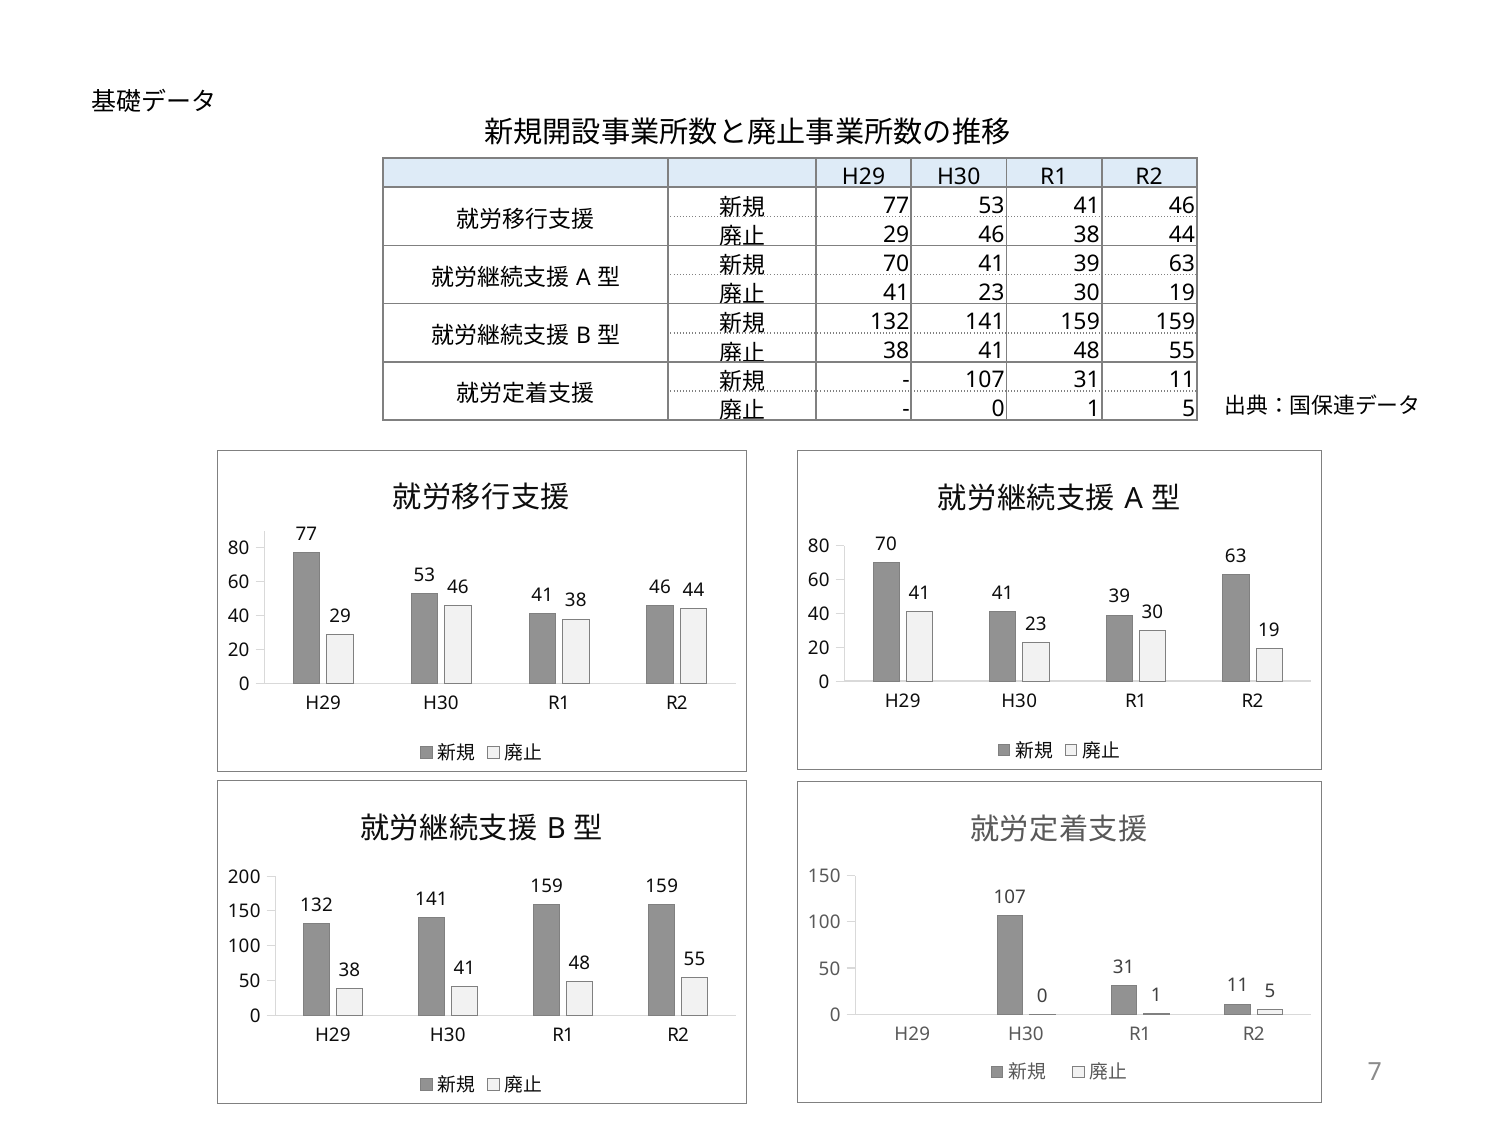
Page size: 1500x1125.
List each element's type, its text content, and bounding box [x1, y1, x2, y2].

table_cell 41 [912, 333, 1006, 361]
table_header [669, 159, 815, 186]
table_cell 新規 [669, 246, 815, 275]
chart [217, 450, 747, 772]
text_box 出典：国保連データ [1210, 384, 1474, 426]
table_cell 141 [912, 304, 1006, 333]
table_header [384, 159, 667, 186]
table_cell 就労移行支援 [384, 188, 667, 245]
table_cell 132 [817, 304, 910, 333]
table_cell 就労継続支援B型 [384, 304, 667, 361]
table_cell 46 [1103, 188, 1196, 216]
text_box 新規開設事業所数と廃止事業所数の推移 [469, 106, 1026, 157]
table_cell 55 [1103, 333, 1196, 361]
table_cell 新規 [669, 188, 815, 216]
table_cell 41 [1007, 188, 1101, 216]
chart [797, 781, 1322, 1103]
table_cell 11 [1103, 363, 1196, 391]
table_cell - [817, 363, 910, 391]
table_cell 77 [817, 188, 910, 216]
table_header R2 [1103, 159, 1196, 186]
table_header H30 [912, 159, 1006, 186]
table_cell 48 [1007, 333, 1101, 361]
table_cell 31 [1007, 363, 1101, 391]
table_cell 53 [912, 188, 1006, 216]
table_cell 5 [1103, 391, 1196, 419]
table_cell 38 [817, 333, 910, 361]
table_cell 就労定着支援 [384, 363, 667, 419]
table_cell 41 [817, 275, 910, 303]
table_cell 63 [1103, 246, 1196, 275]
table_cell 廃止 [669, 333, 815, 361]
table_cell 1 [1007, 391, 1101, 419]
table_cell 38 [1007, 216, 1101, 245]
table_header R1 [1007, 159, 1101, 186]
table_cell - [817, 391, 910, 419]
table_cell 廃止 [669, 391, 815, 419]
table_cell 新規 [669, 304, 815, 333]
text_box 基礎データ [76, 78, 288, 123]
table_cell 就労継続支援A型 [384, 246, 667, 303]
table_cell 23 [912, 275, 1006, 303]
table_cell 44 [1103, 216, 1196, 245]
table_cell 39 [1007, 246, 1101, 275]
table_cell 70 [817, 246, 910, 275]
table_cell 46 [912, 216, 1006, 245]
table_cell 29 [817, 216, 910, 245]
table_header H29 [817, 159, 910, 186]
table_cell 廃止 [669, 275, 815, 303]
slide_number 7 [1322, 1042, 1397, 1103]
table_cell 新規 [669, 363, 815, 391]
chart [797, 450, 1322, 770]
table_cell 19 [1103, 275, 1196, 303]
table_cell 30 [1007, 275, 1101, 303]
table_cell 159 [1103, 304, 1196, 333]
table_cell 廃止 [669, 216, 815, 245]
table_cell 159 [1007, 304, 1101, 333]
table_cell 41 [912, 246, 1006, 275]
table_cell 0 [912, 391, 1006, 419]
table_cell 107 [912, 363, 1006, 391]
chart [217, 780, 747, 1104]
